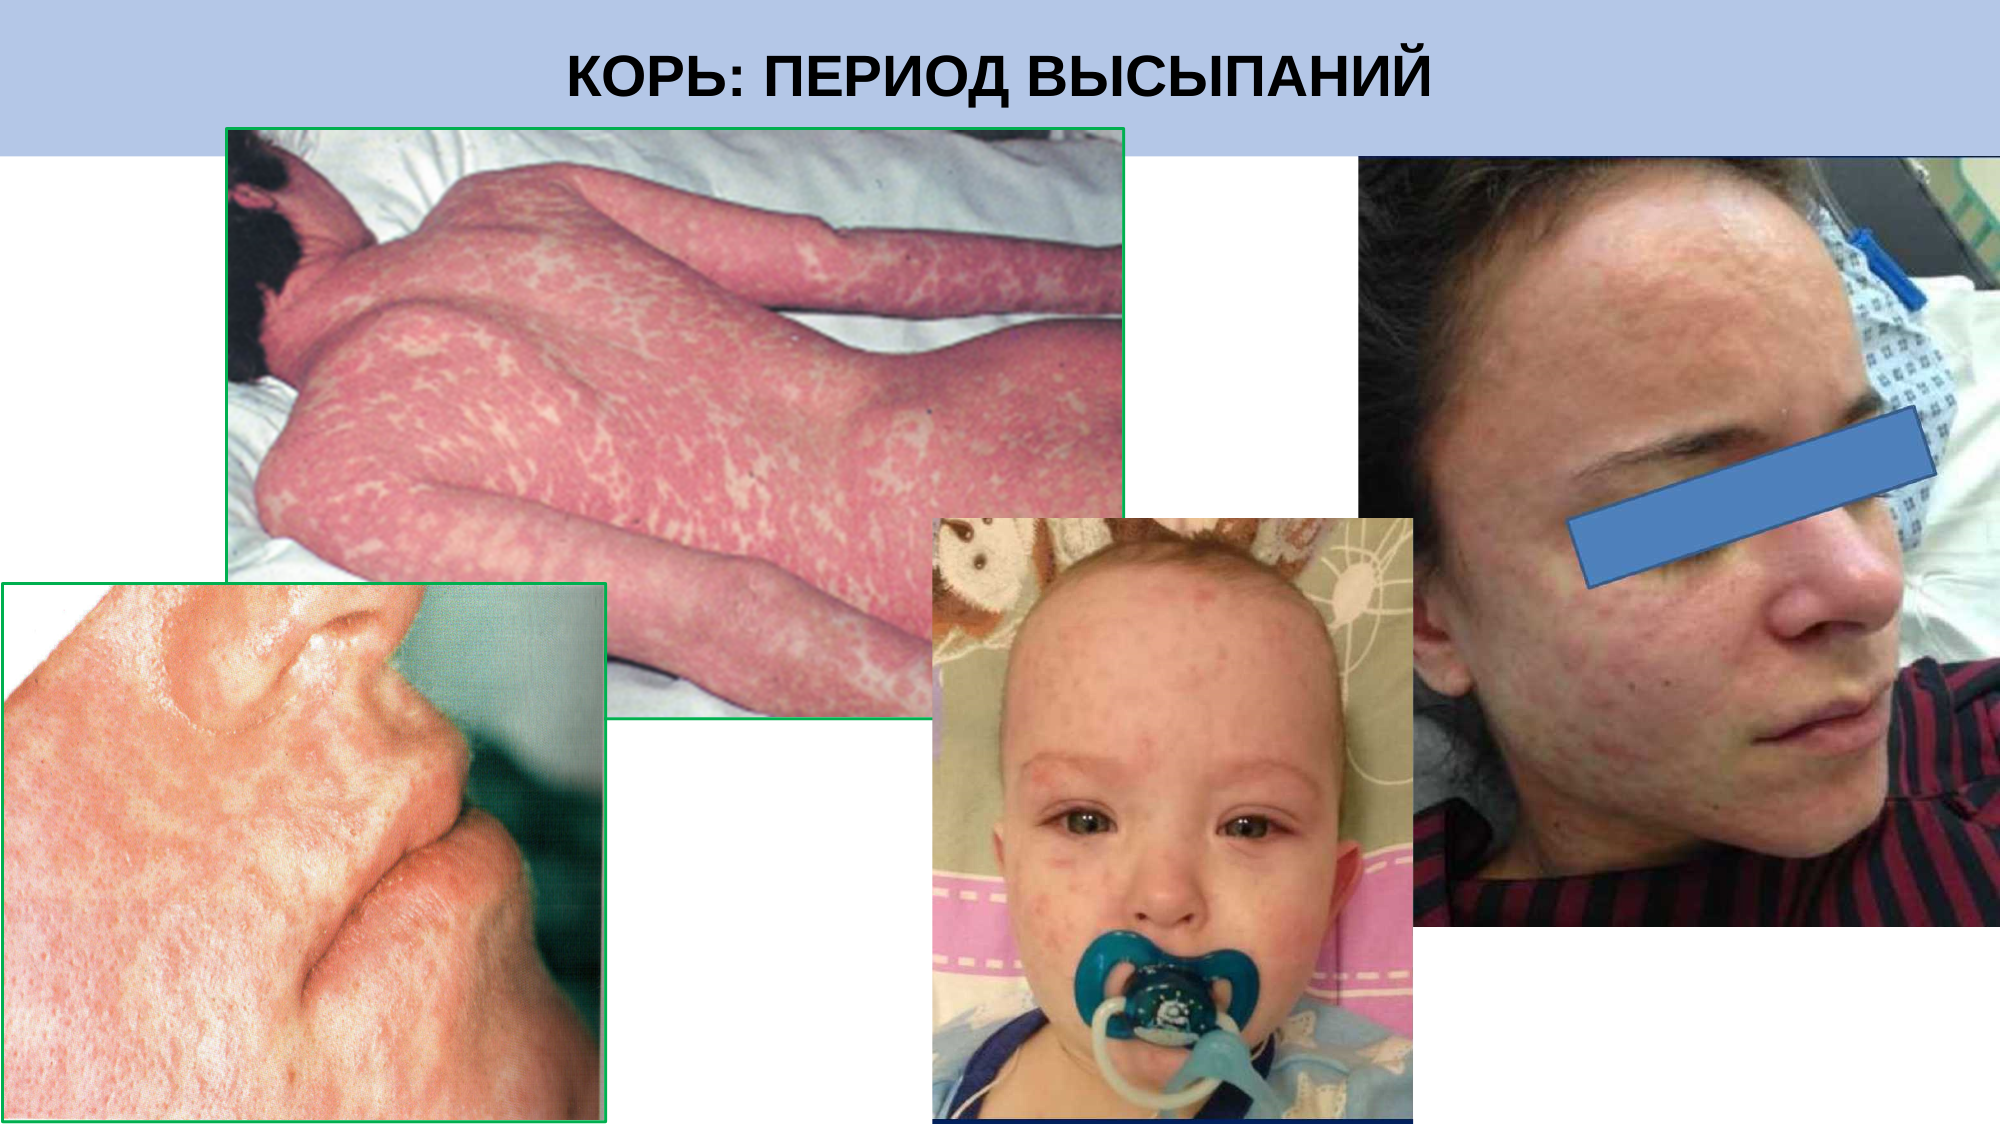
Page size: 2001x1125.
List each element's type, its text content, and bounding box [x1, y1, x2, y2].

picture [932, 156, 2000, 1124]
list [224, 126, 1126, 721]
title КОРЬ: ПЕРИОД ВЫСЫПАНИЙ [0, 0, 2000, 157]
picture [0, 581, 608, 1124]
